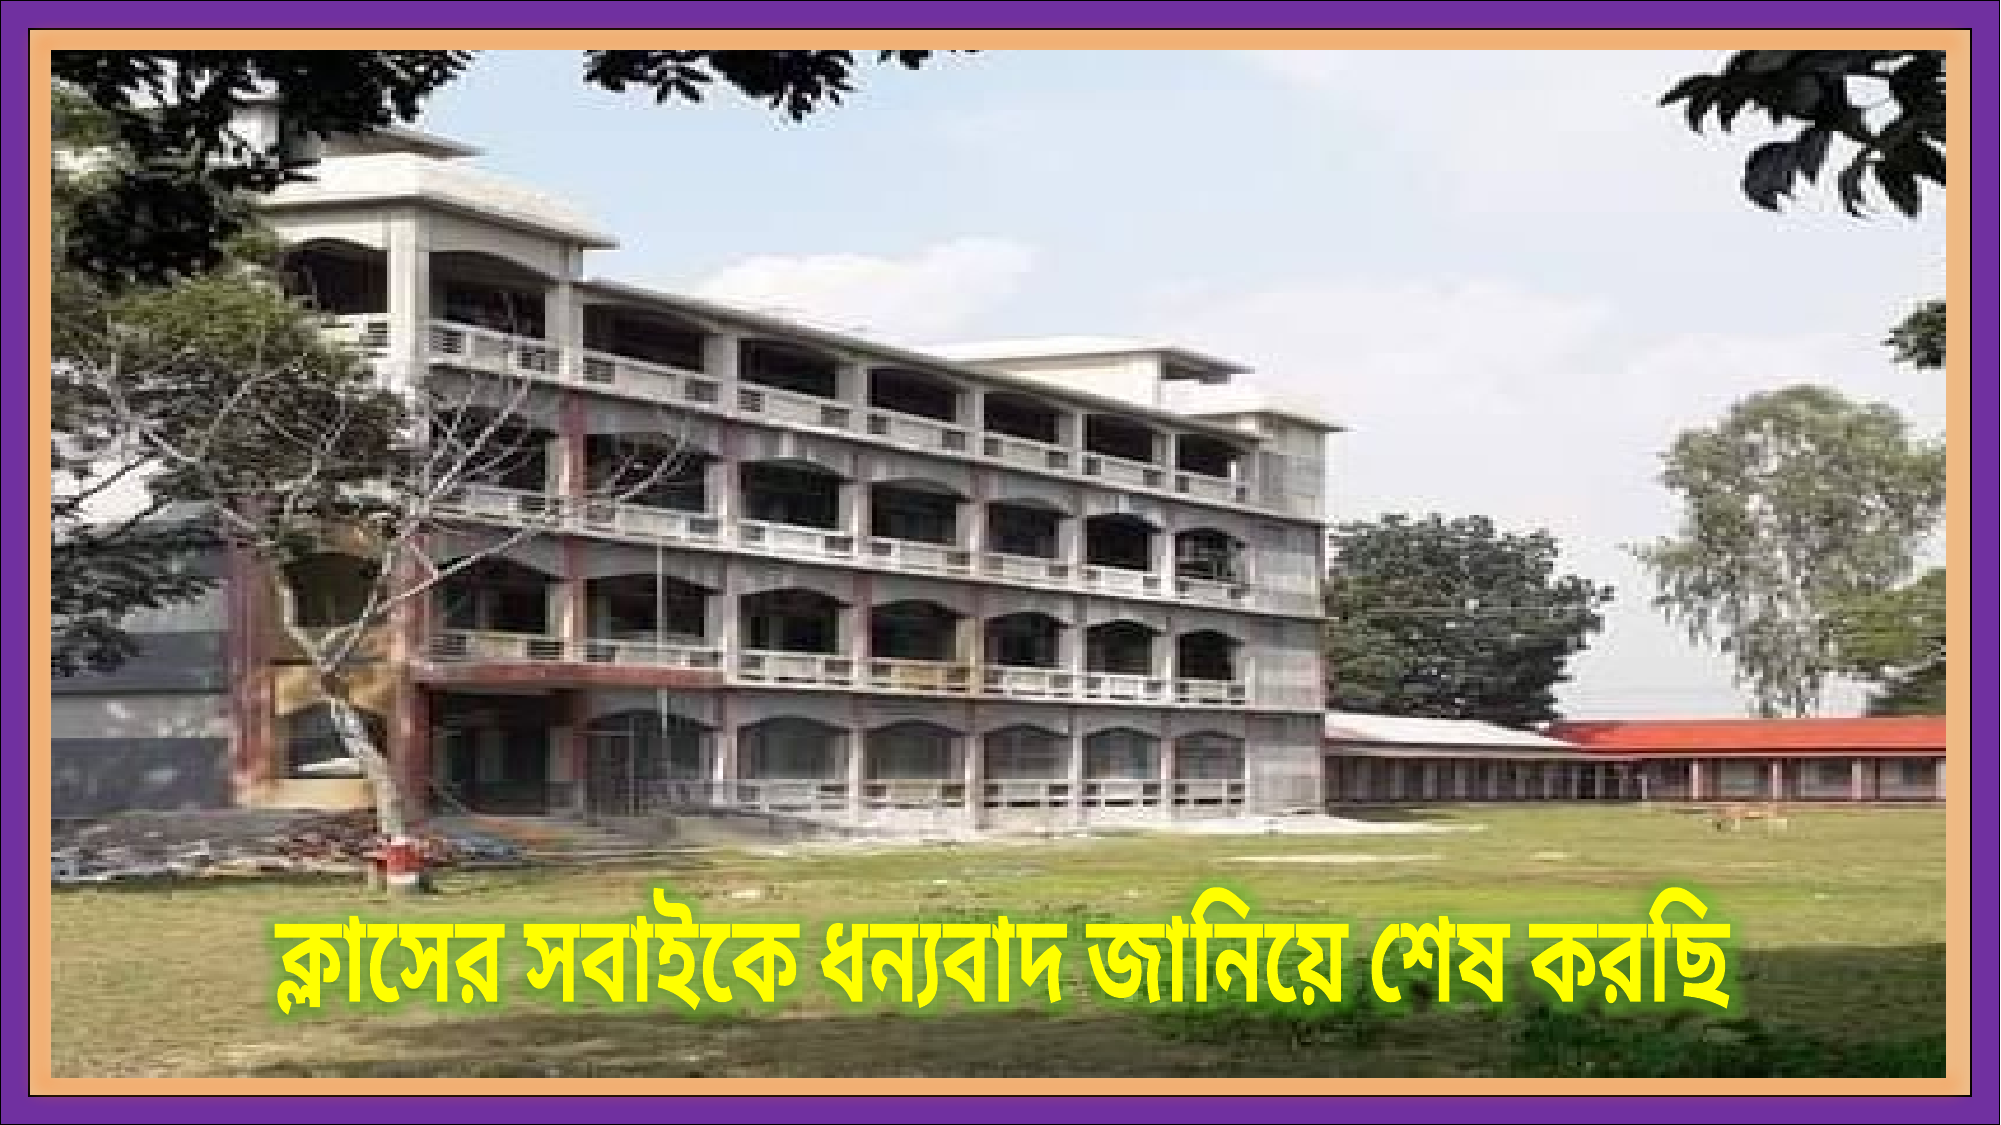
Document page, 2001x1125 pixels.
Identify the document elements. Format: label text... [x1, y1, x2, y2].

text_box ক্লাসের সবাইকে ধন্যবাদ জানিয়ে শেষ করছি [25, 33, 30, 1094]
picture [51, 50, 1946, 1078]
text_box [0, 0, 2000, 1125]
text_box ক্লাসের সবাইকে ধন্যবাদ জানিয়ে শেষ করছি [33, 25, 1961, 30]
text_box ক্লাসের সবাইকে ধন্যবাদ জানিয়ে শেষ করছি [31, 1095, 1963, 1102]
